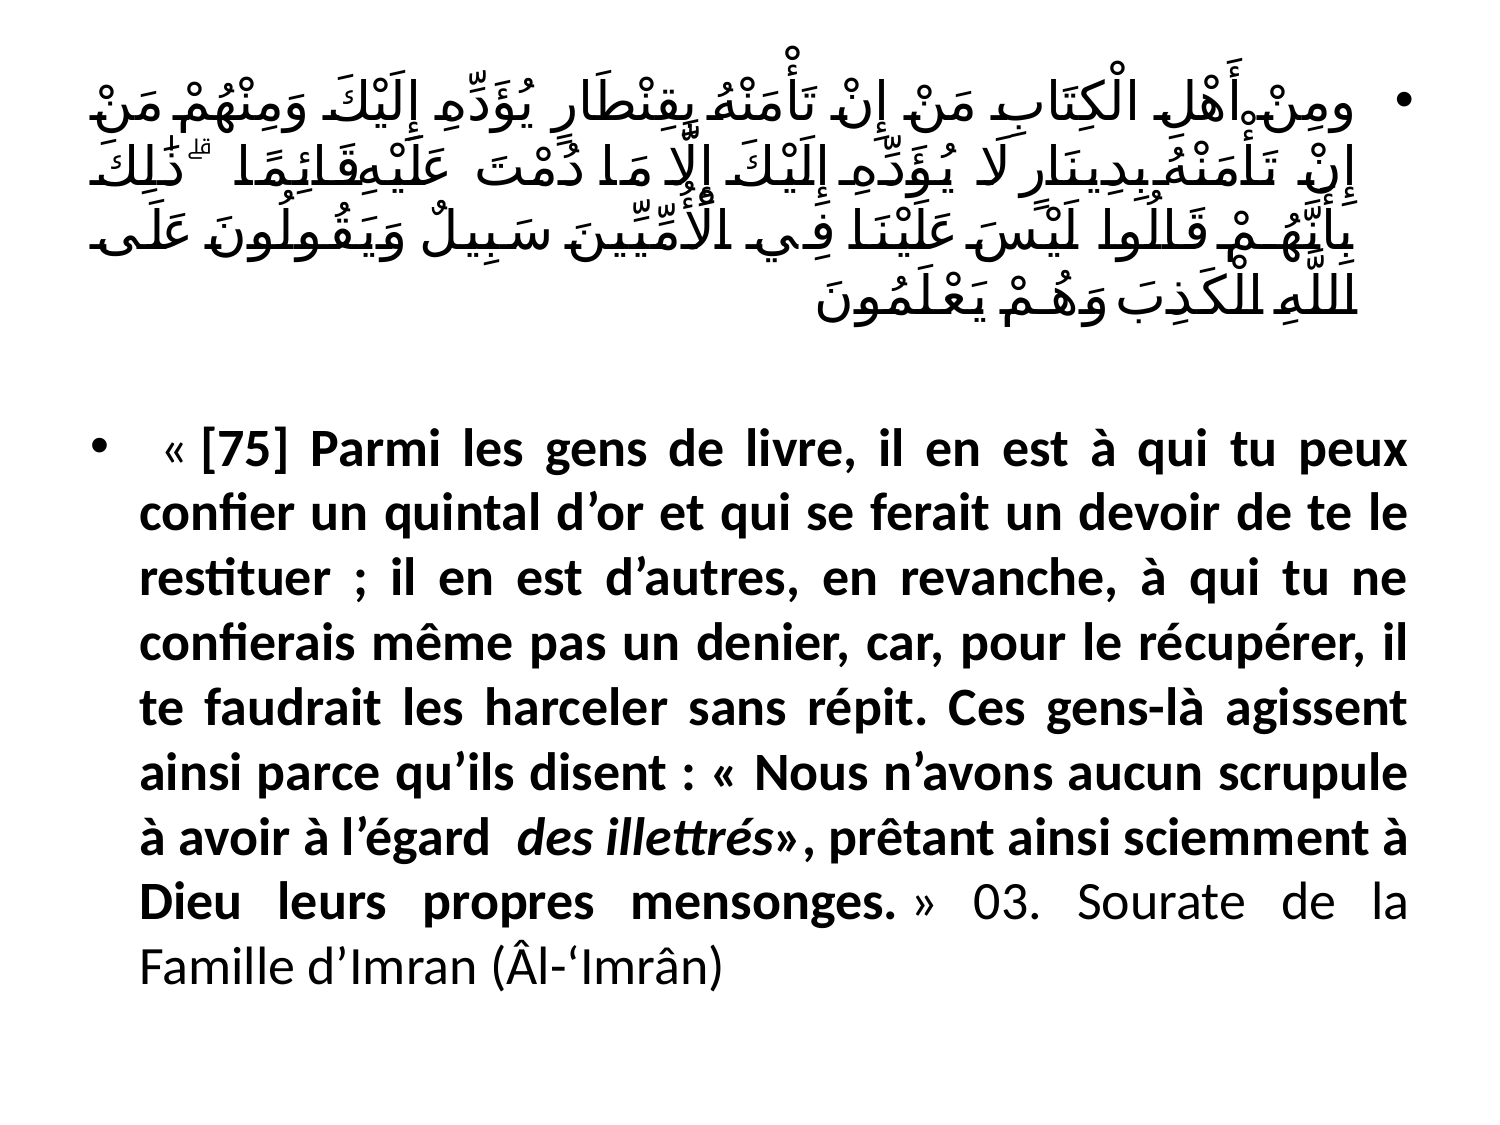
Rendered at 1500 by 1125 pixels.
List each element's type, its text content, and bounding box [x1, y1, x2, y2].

list ومِنْ أَهْلِ الْكِتَابِ مَنْ إِنْ تَأْمَنْهُ بِقِنْطَارٍ يُؤَدِّهِ إِلَيْكَ وَمِنْهُمْ مَنْ إِنْ تَأْمَنْهُ بِدِينَارٍ لَا يُؤَدِّهِ إِلَيْكَ إِلَّا مَا دُمْتَ عَلَيْهِ قَائِمًا ۗ ذَٰلِكَ بِأَنَّهُمْ قَالُوا لَيْسَ عَلَيْنَا فِي الْأُمِّيِّينَ سَبِيلٌ وَيَقُولُونَ عَلَى اللَّهِ الْكَذِبَ وَهُمْ يَعْلَمُونَ « [75] Parmi les gens de livre, il en est à qui tu peux confier un quintal d’or et qui se ferait un devoir de te le restituer ; il en est d’autres, en revanche, à qui tu ne confierais même pas un denier, car, pour le récupérer, il te faudrait les harceler sans répit. Ces gens-là agissent ainsi parce qu’ils disent : « Nous n’avons aucun scrupule à avoir à l’égard des illettrés», prêtant ainsi sciemment à Dieu leurs propres mensonges. » 03. Sourate de la Famille d’Imran (Âl-‘Imrân) [75, 58, 1425, 1005]
